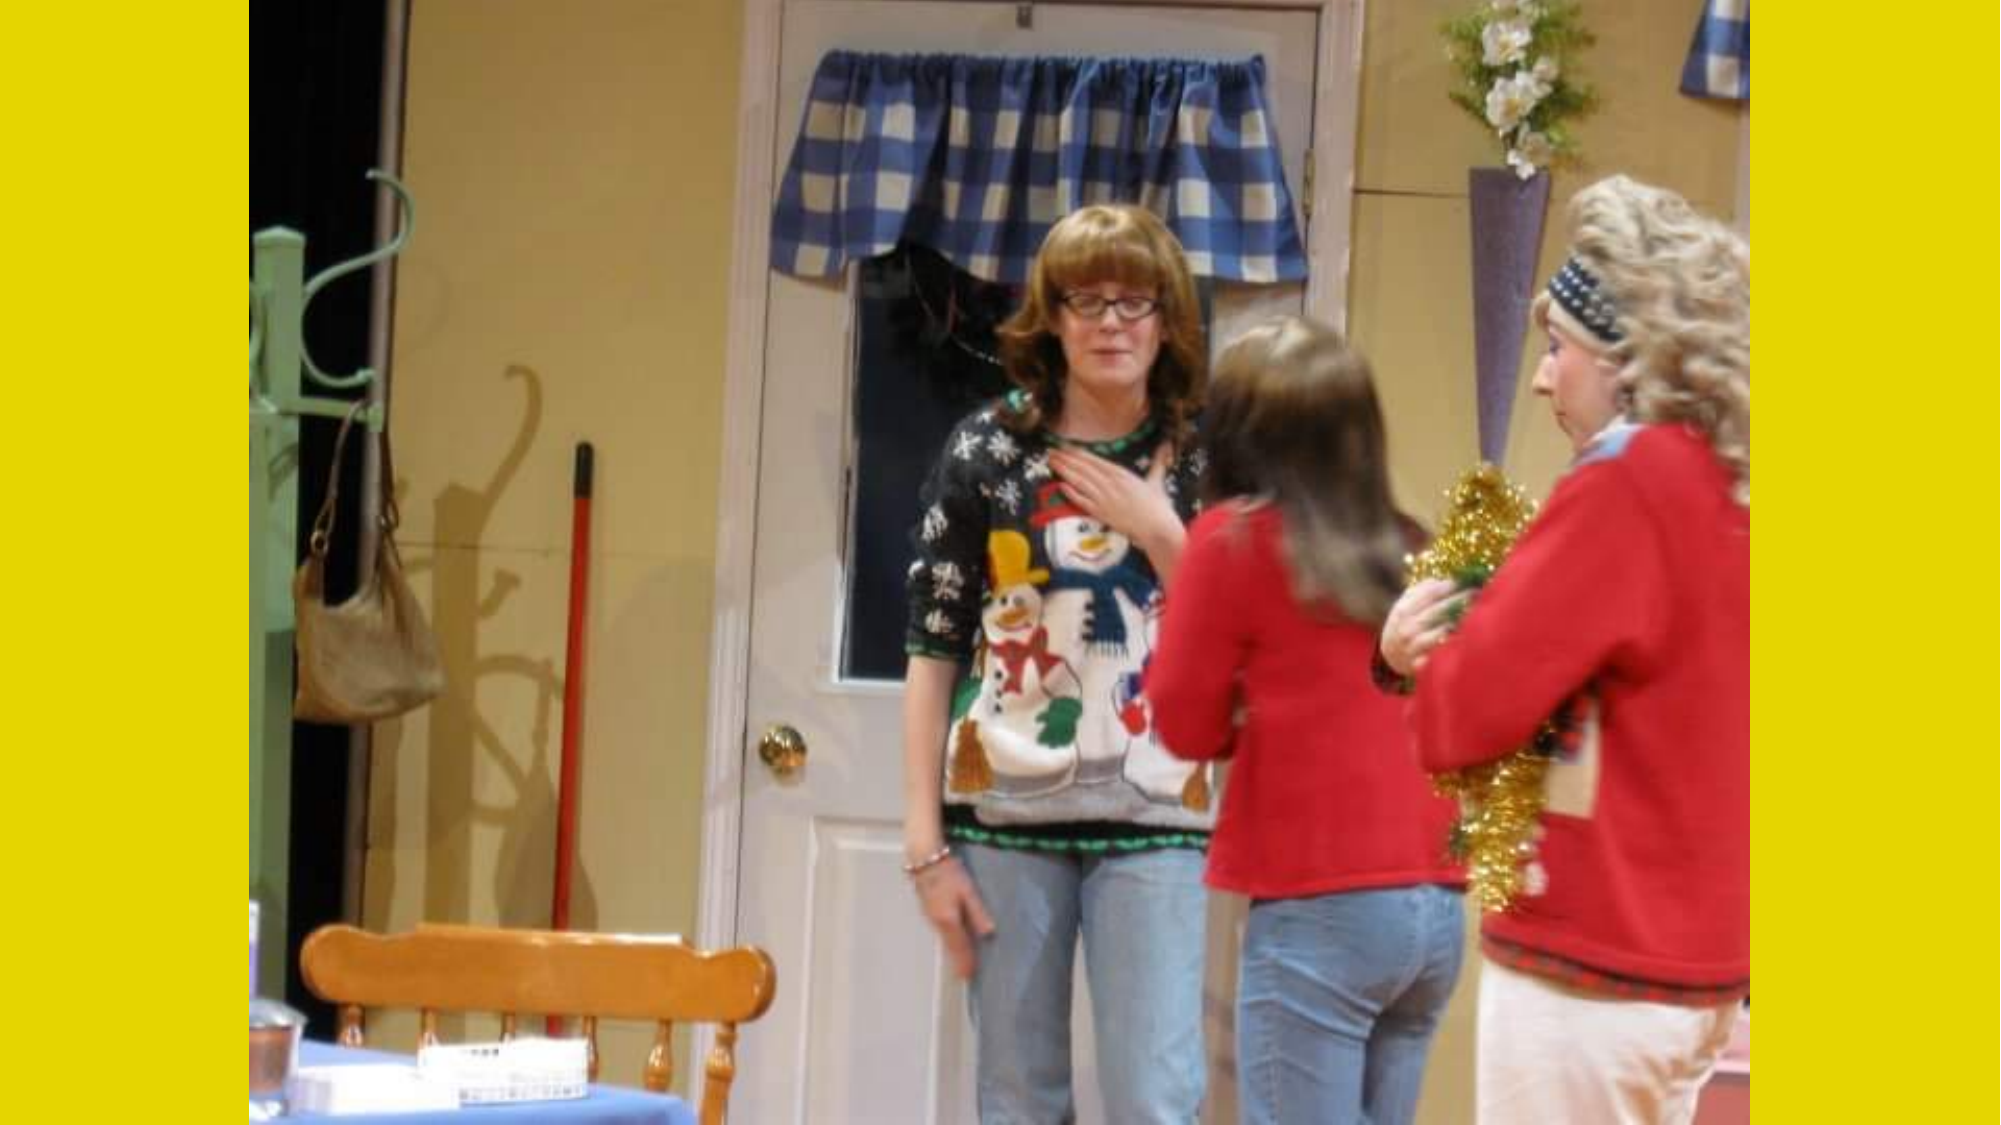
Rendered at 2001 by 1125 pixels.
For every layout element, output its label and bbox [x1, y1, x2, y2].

list [249, 0, 1750, 1125]
